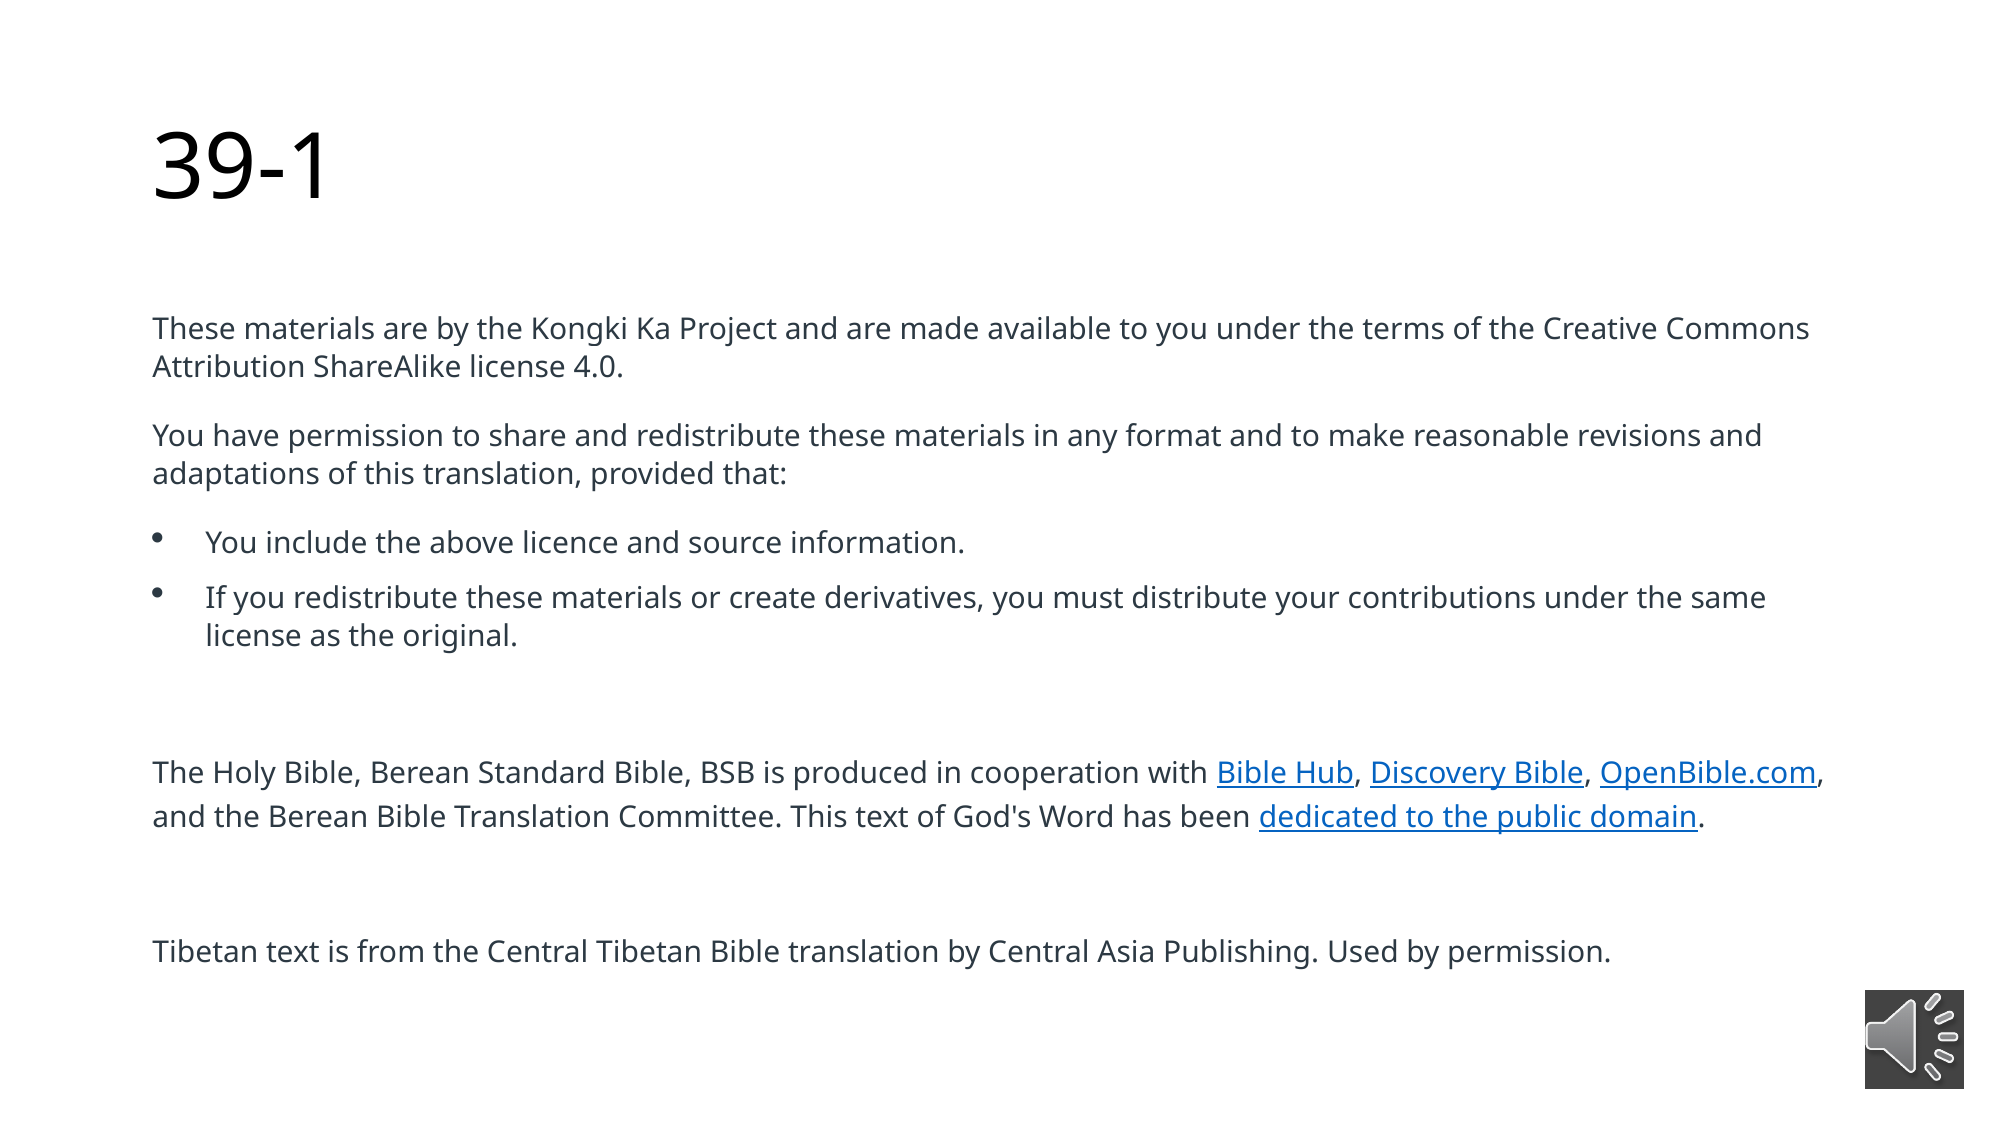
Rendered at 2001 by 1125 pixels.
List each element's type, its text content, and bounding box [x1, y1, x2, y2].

picture [1864, 989, 1965, 1090]
list These materials are by the Kongki Ka Project and are made available to you under the terms of the Creative Commons Attribution ShareAlike license 4.0. You have permission to share and redistribute these materials in any format and to make reasonable revisions and adaptations of this translation, provided that: You include the above licence and source information. If you redistribute these materials or create derivatives, you must distribute your contributions under the same license as the original. The Holy Bible, Berean Standard Bible, BSB is produced in cooperation with Bible Hub, Discovery Bible, OpenBible.com, and the Berean Bible Translation Committee. This text of God's Word has been dedicated to the public domain. Tibetan text is from the Central Tibetan Bible translation by Central Asia Publishing. Used by permission. [137, 299, 1863, 1014]
title 39-1 [137, 59, 1863, 278]
